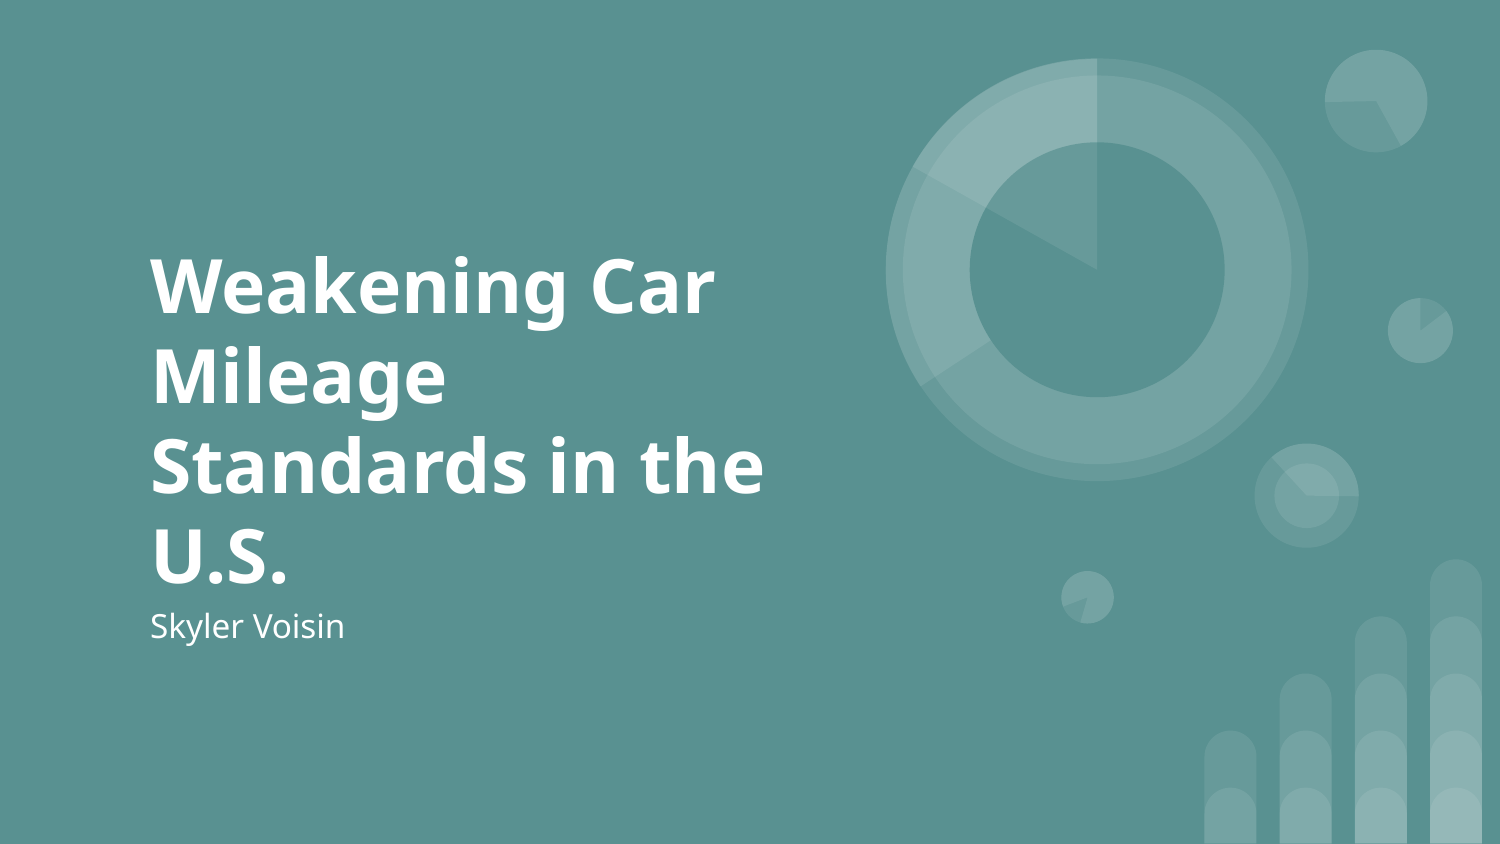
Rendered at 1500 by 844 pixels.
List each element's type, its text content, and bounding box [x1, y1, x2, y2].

subtitle Skyler Voisin [135, 589, 834, 704]
title Weakening Car Mileage Standards in the U.S. [135, 264, 834, 572]
